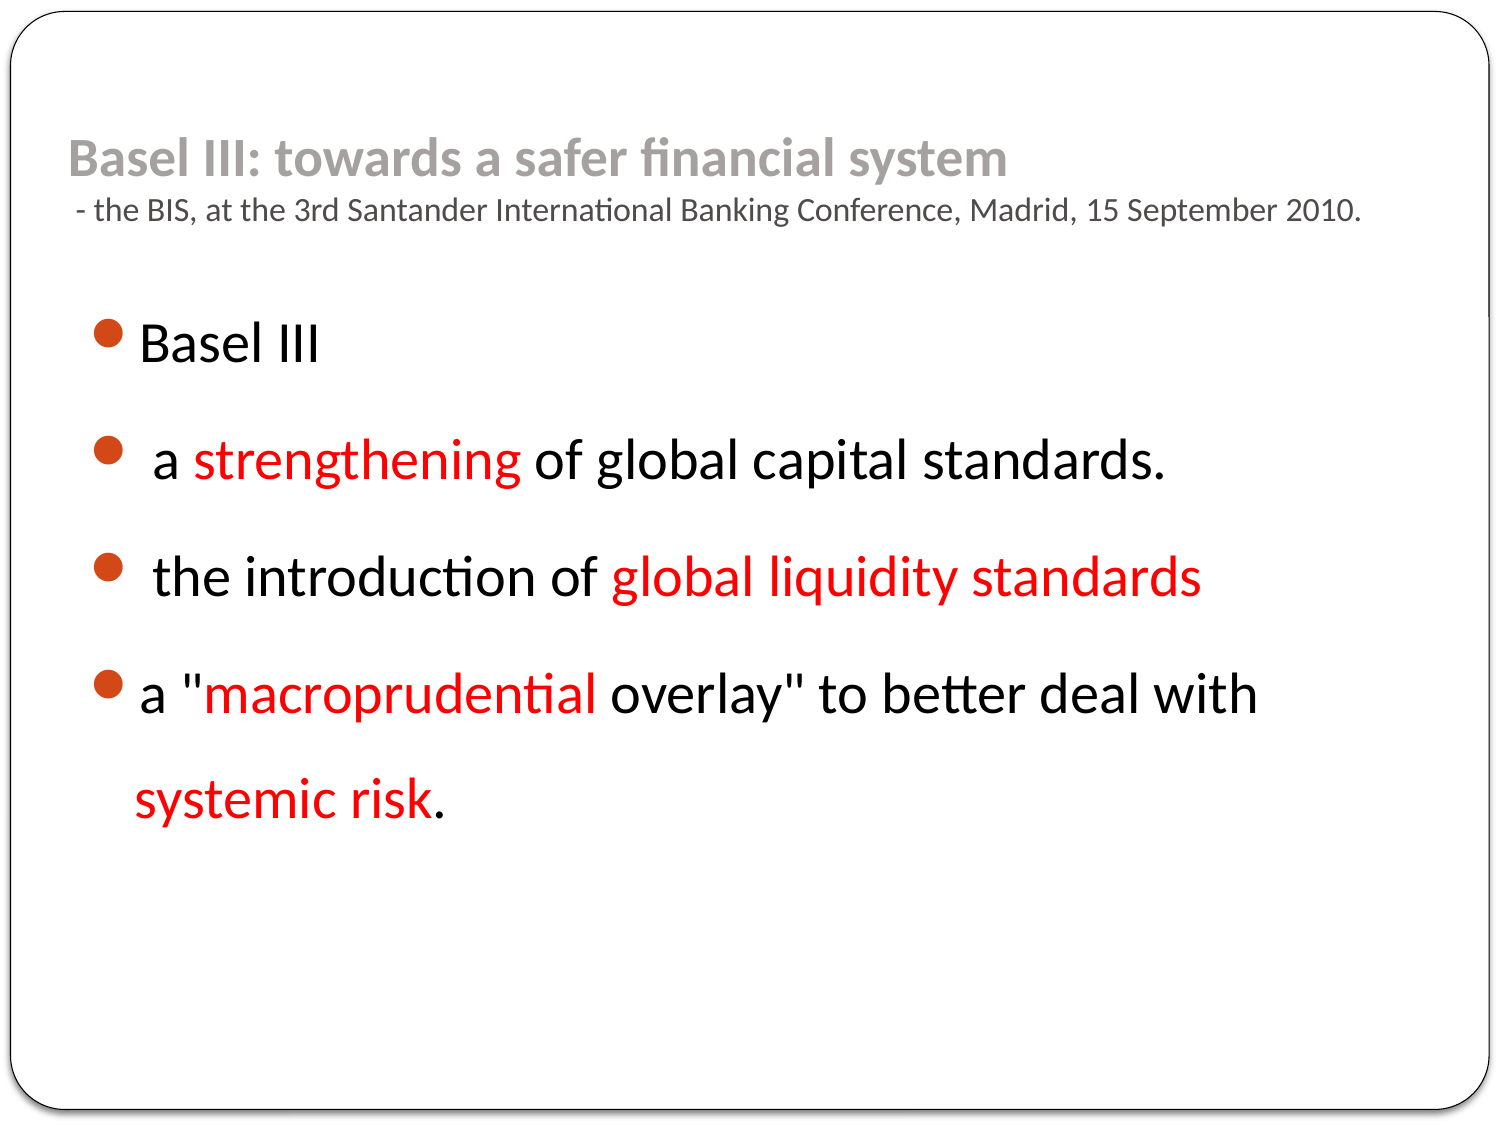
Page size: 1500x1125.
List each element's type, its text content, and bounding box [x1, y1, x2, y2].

list Basel III a strengthening of global capital standards. the introduction of global liquidity standards a "macroprudential overlay" to better deal with systemic risk. [75, 262, 1459, 1005]
title Basel III: towards a safer financial system - the BIS, at the 3rd Santander International Banking Conference, Madrid, 15 September 2010. [53, 78, 1425, 266]
